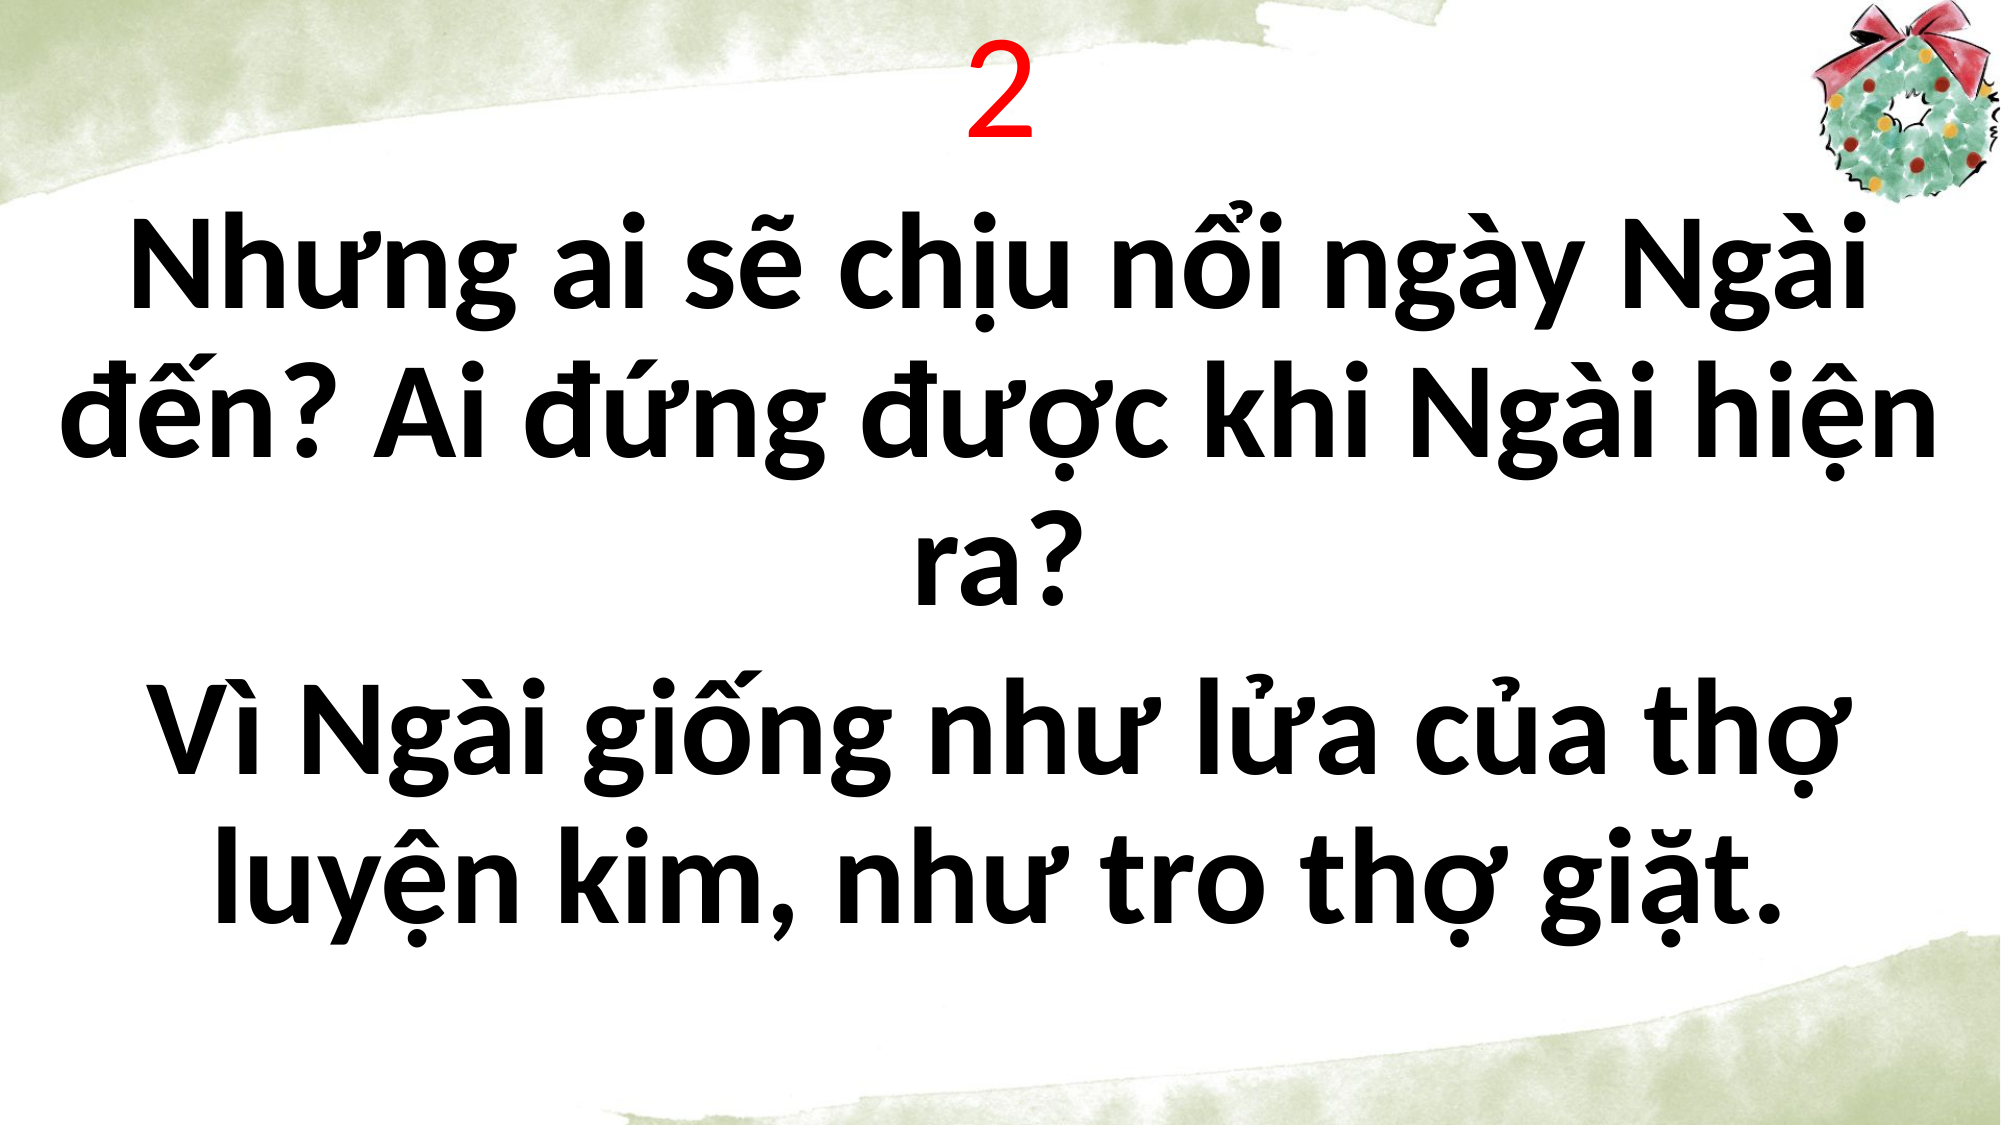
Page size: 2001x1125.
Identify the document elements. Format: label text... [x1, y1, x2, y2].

list 2 Nhưng ai sẽ chịu nổi ngày Ngài đến? Ai đứng được khi Ngài hiện ra? Vì Ngài giống như lửa của thợ luyện kim, như tro thợ giặt. [0, 0, 2000, 1125]
